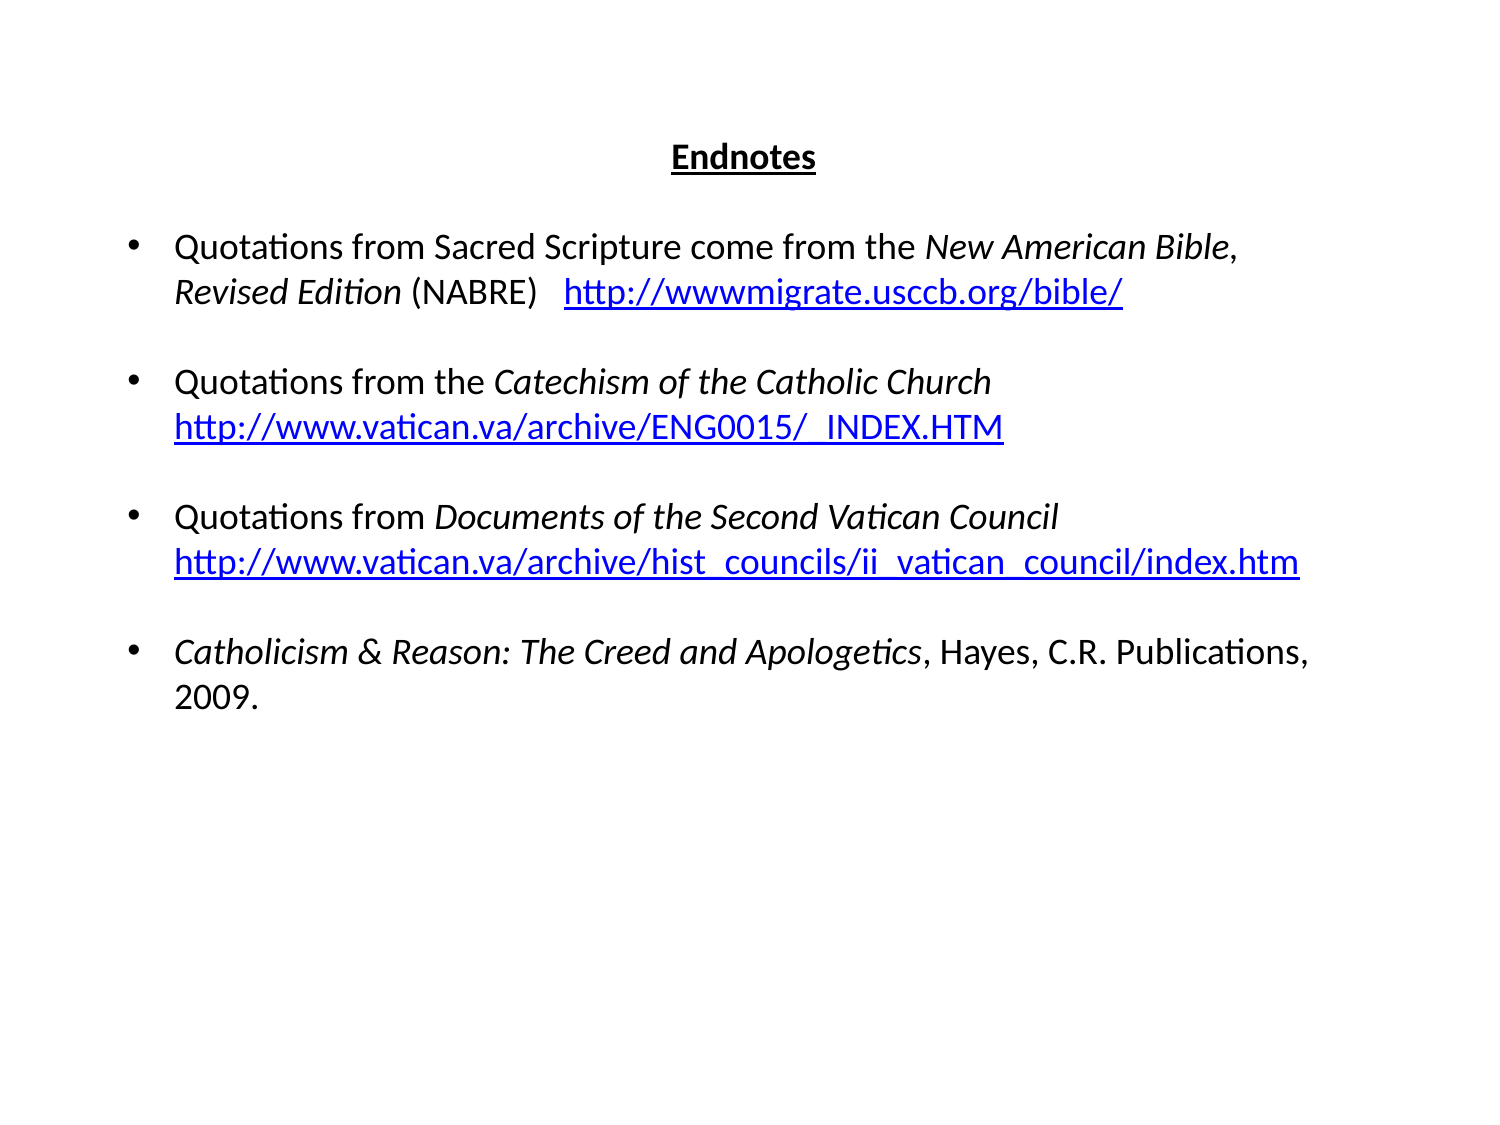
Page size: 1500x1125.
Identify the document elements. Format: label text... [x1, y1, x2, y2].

text_box Endnotes Quotations from Sacred Scripture come from the New American Bible, Revised Edition (NABRE) http://wwwmigrate.usccb.org/bible/ Quotations from the Catechism of the Catholic Church http://www.vatican.va/archive/ENG0015/_INDEX.HTM Quotations from Documents of the Second Vatican Council http://www.vatican.va/archive/hist_councils/ii_vatican_council/index.htm Catholicism & Reason: The Creed and Apologetics, Hayes, C.R. Publications, 2009. [112, 124, 1375, 725]
